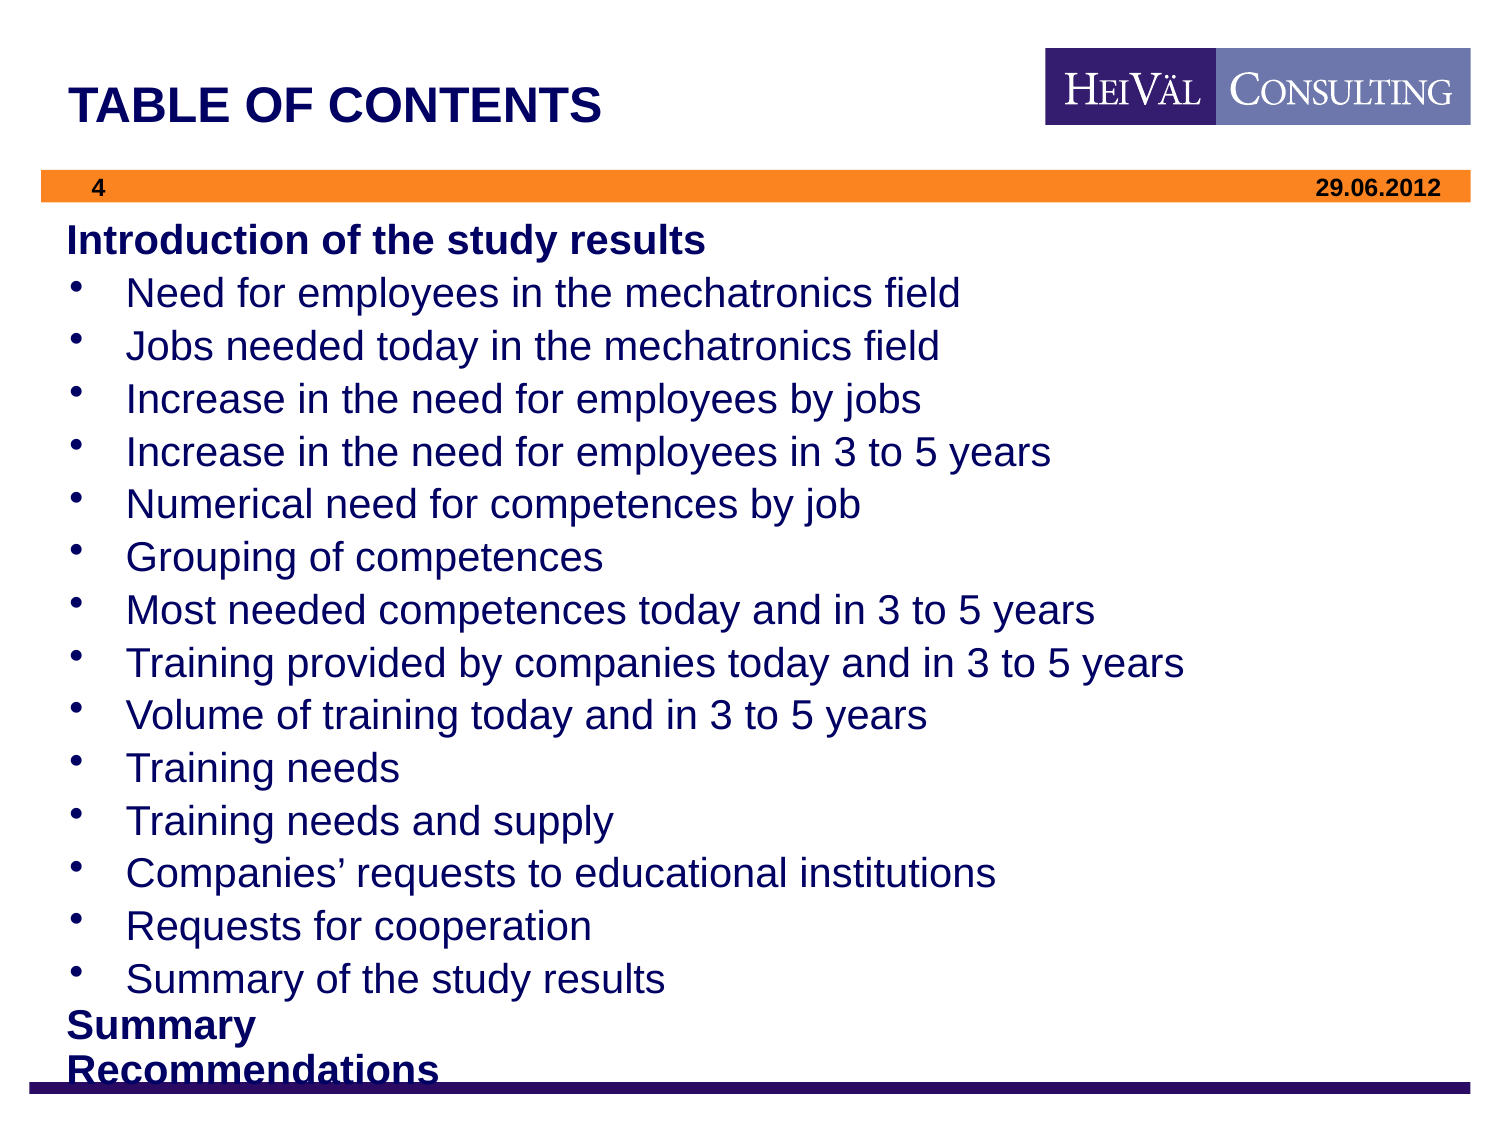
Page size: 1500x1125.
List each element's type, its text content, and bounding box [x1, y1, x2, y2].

title TABLE OF CONTENTS [52, 30, 1058, 174]
list Introduction of the study results Need for employees in the mechatronics field Jobs needed today in the mechatronics field Increase in the need for employees by jobs Increase in the need for employees in 3 to 5 years Numerical need for competences by job Grouping of competences Most needed competences today and in 3 to 5 years Training provided by companies today and in 3 to 5 years Volume of training today and in 3 to 5 years Training needs Training needs and supply Companies’ requests to educational institutions Requests for cooperation Summary of the study results Summary Recommendations [51, 210, 1341, 1006]
